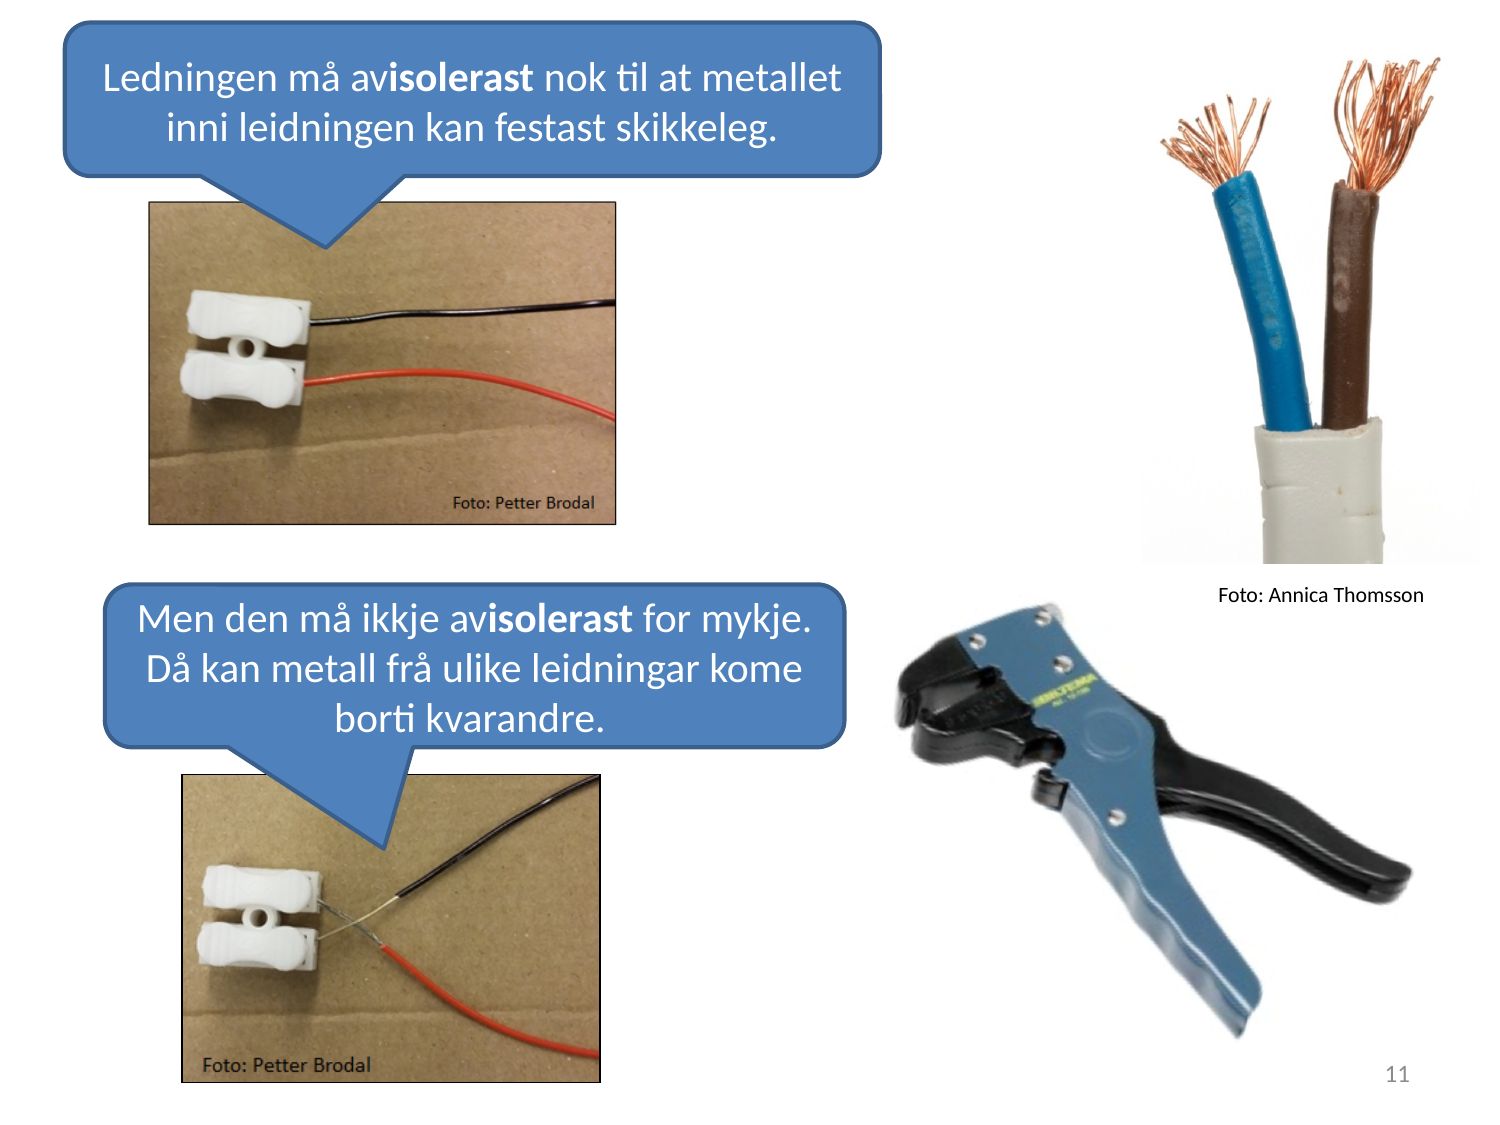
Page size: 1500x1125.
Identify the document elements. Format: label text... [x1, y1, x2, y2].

slide_number 11 [1074, 1042, 1425, 1103]
picture [826, 565, 1459, 1076]
picture [182, 775, 600, 1082]
picture [145, 198, 621, 532]
text_box Men den må ikkje avisolerast for mykje. Då kan metall frå ulike leidningar kome borti kvarandre. [102, 582, 847, 773]
text_box Foto: Annica Thomsson [1203, 573, 1447, 614]
text_box Ledningen må avisolerast nok til at metallet inni leidningen kan festast skikkeleg. [62, 20, 883, 197]
picture [1141, 36, 1480, 564]
